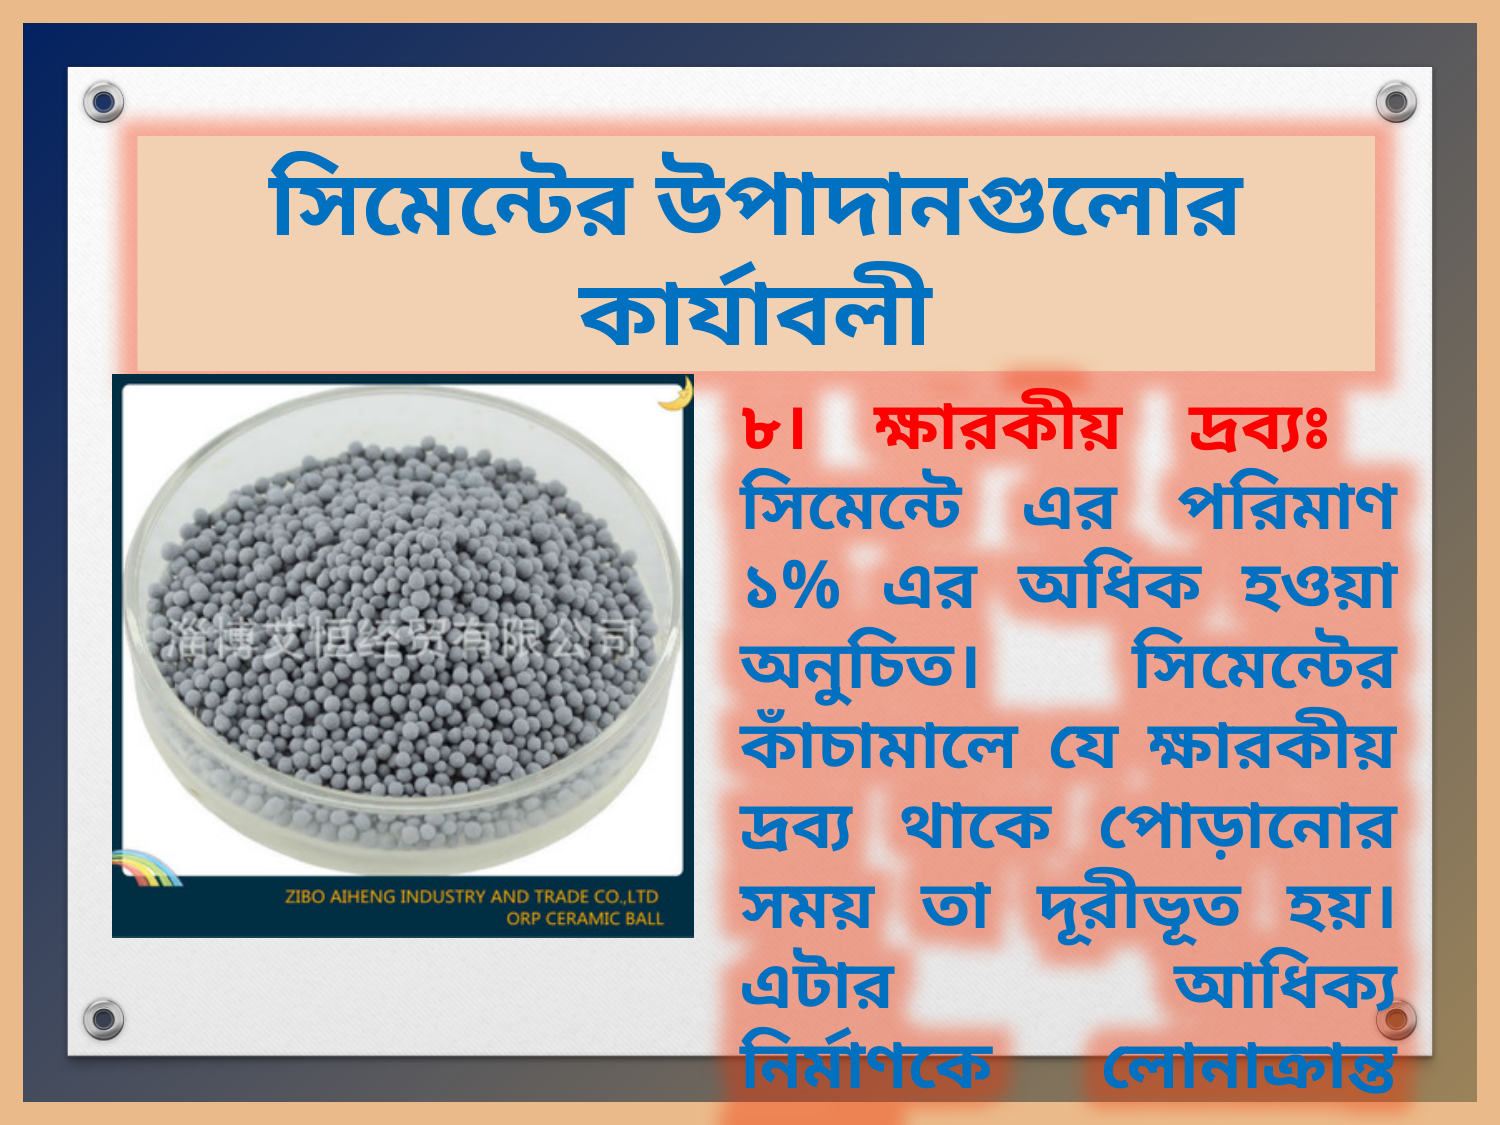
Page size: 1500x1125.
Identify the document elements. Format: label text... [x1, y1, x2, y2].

text_box সিমেন্টের উপাদানগুলোর কার্যাবলী [137, 136, 1375, 372]
text_box ৮। ক্ষারকীয় দ্রব্যঃ সিমেন্টে এর পরিমাণ ১% এর অধিক হওয়া অনুচিত। সিমেন্টের কাঁচামালে যে ক্ষারকীয় দ্রব্য থাকে পোড়ানোর সময় তা দূরীভূত হয়। এটার আধিক্য নির্মাণকে লোনাক্রান্ত করে। [724, 374, 1413, 1125]
picture [23, 23, 1477, 1102]
